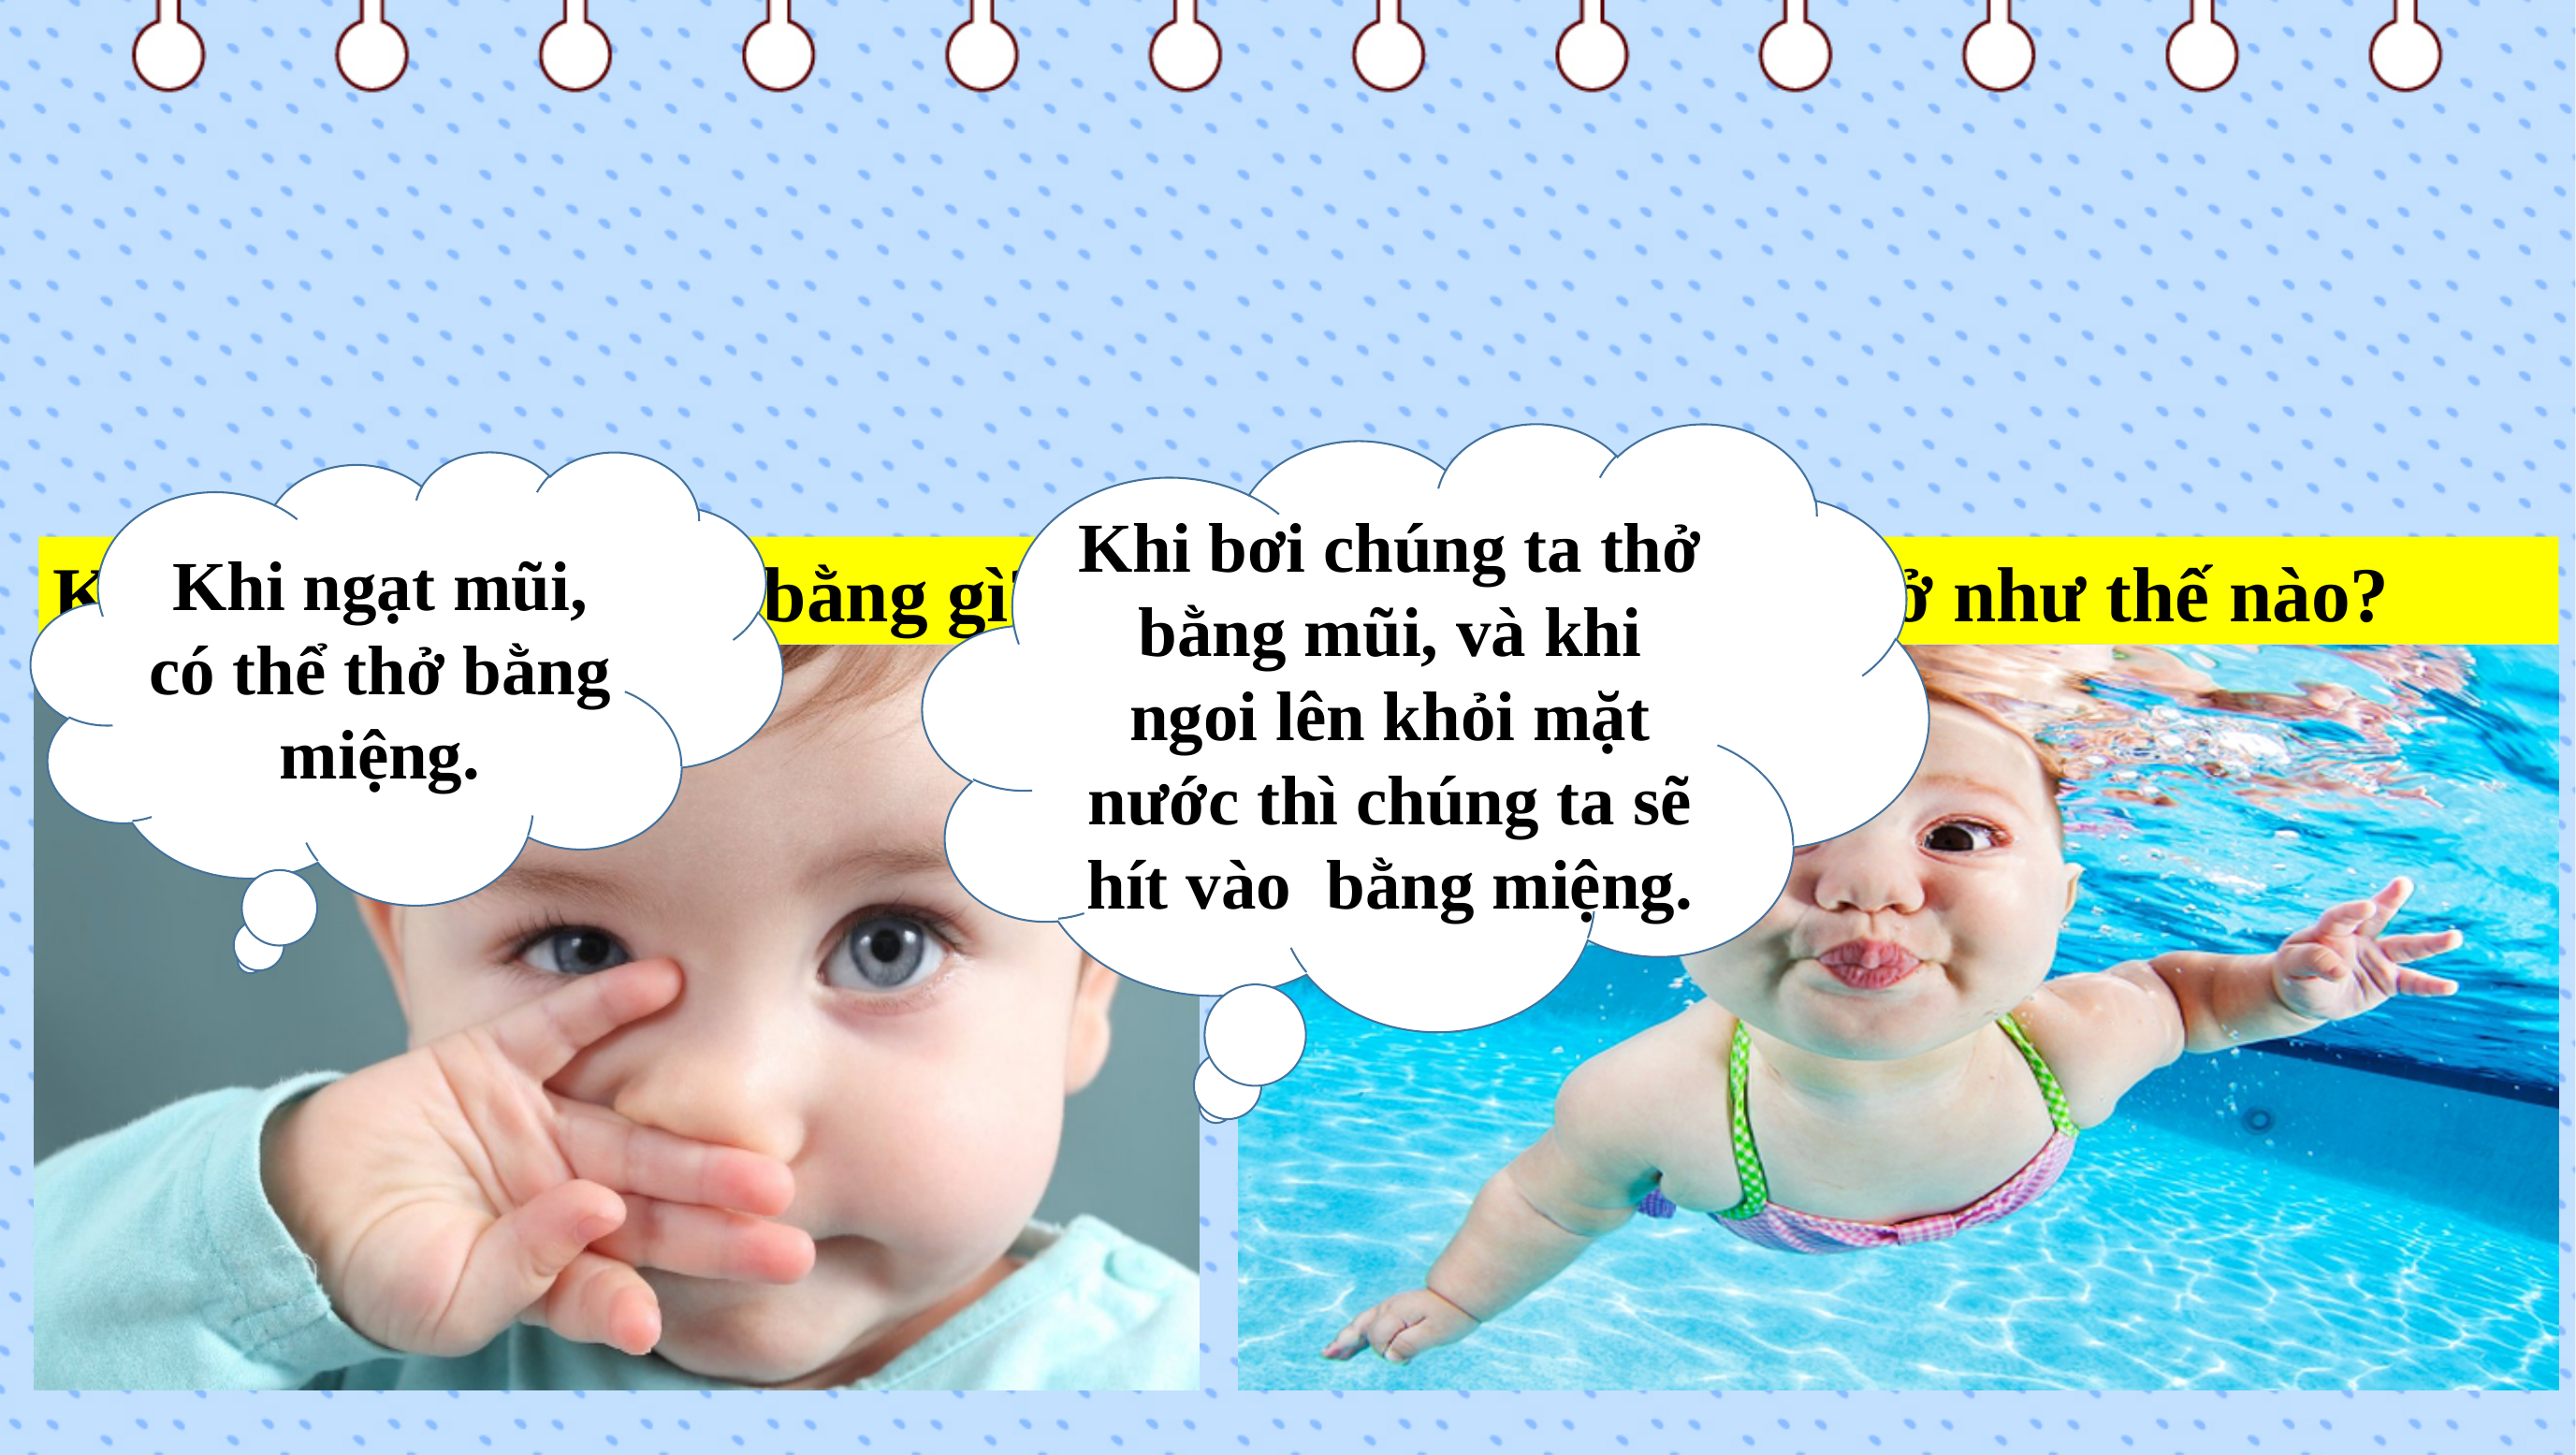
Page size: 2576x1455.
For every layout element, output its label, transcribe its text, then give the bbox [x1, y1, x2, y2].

text_box Khi ngạt mũi, có thể thở bằng miệng. [115, 451, 749, 536]
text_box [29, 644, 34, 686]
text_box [34, 536, 1200, 1390]
picture [0, 0, 2576, 1455]
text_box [1237, 536, 2559, 1390]
text_box Khi bơi chúng ta thở bằng mũi, và khi ngoi lên khỏi mặt nước thì chúng ta sẽ hít vào bằng miệng. [1036, 423, 1882, 1125]
